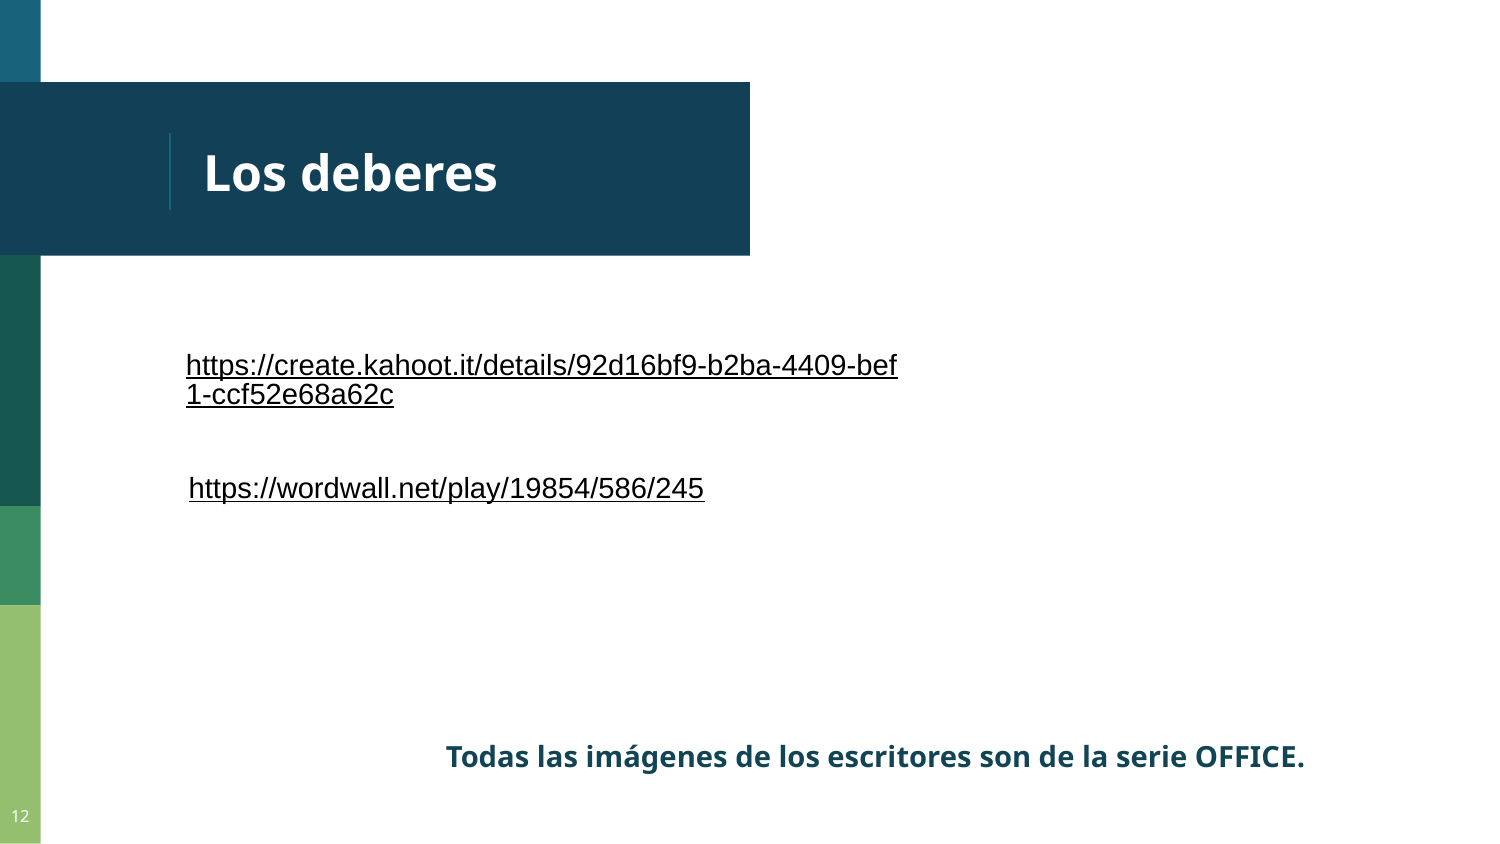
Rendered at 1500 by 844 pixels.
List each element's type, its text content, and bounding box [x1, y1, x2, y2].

text_box Todas las imágenes de los escritores son de la serie OFFICE. [430, 731, 1445, 782]
text_box https://wordwall.net/play/19854/586/245 [173, 462, 729, 513]
title Los deberes [188, 86, 715, 256]
slide_number 12 [0, 790, 50, 844]
text_box https://create.kahoot.it/details/92d16bf9-b2ba-4409-bef1-ccf52e68a62c [171, 339, 922, 424]
